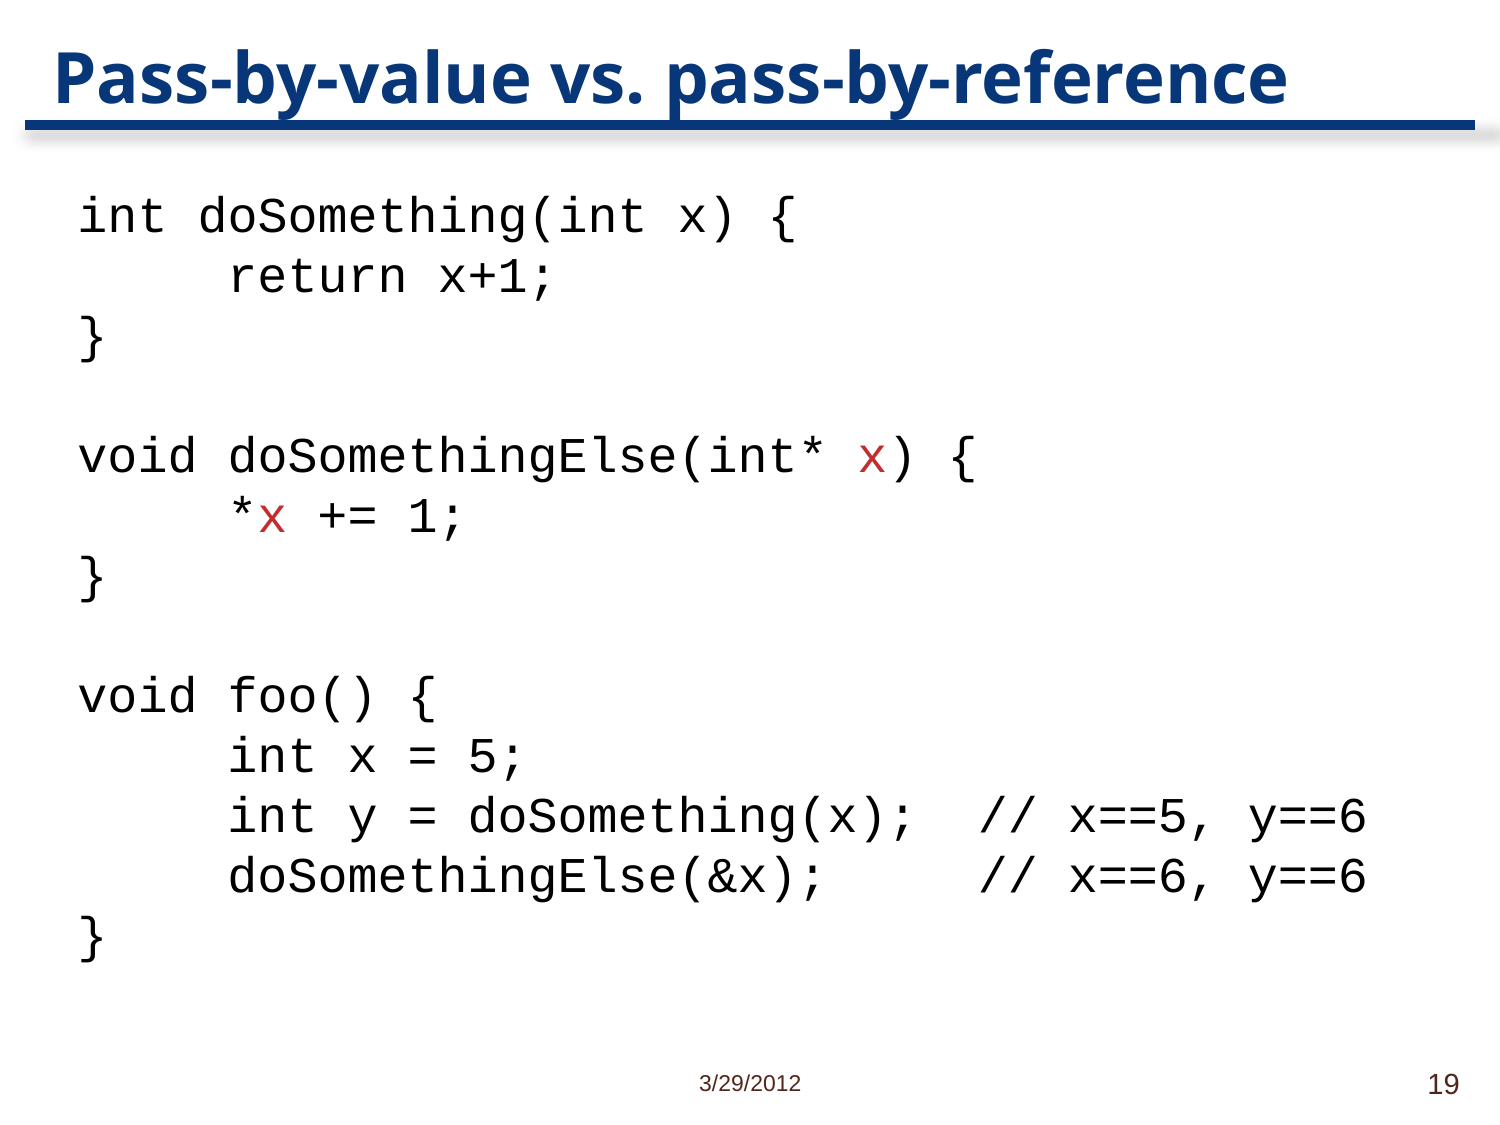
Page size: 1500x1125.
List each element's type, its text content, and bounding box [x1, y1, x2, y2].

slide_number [619, 1052, 882, 1113]
title Pass-by-value vs. pass-by-reference [37, 24, 1463, 125]
slide_number 19 [1374, 1052, 1475, 1113]
list int doSomething(int x) { return x+1; } void doSomethingElse(int* x) { *x += 1; } void foo() { int x = 5; int y = doSomething(x); // x==5, y==6 doSomethingElse(&x); // x==6, y==6 } [62, 174, 1438, 1005]
